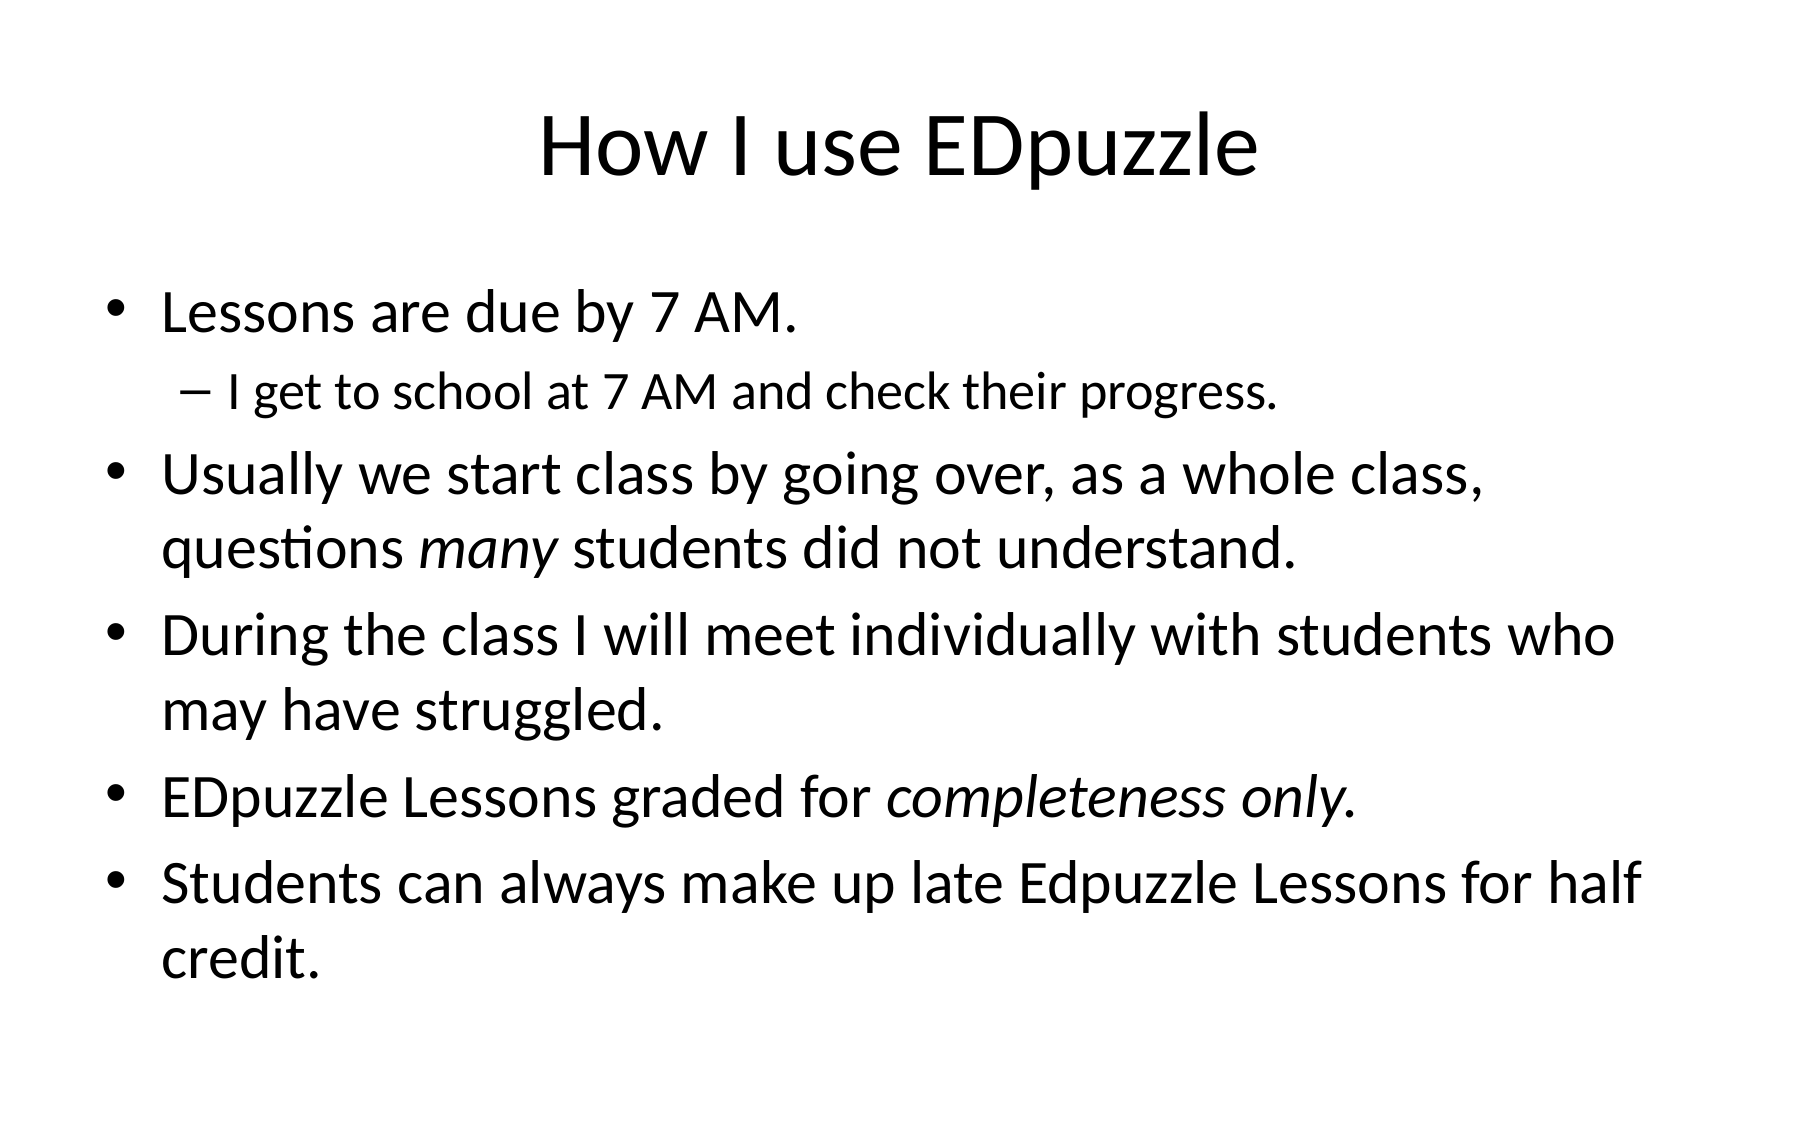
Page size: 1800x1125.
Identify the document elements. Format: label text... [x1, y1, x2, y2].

list Lessons are due by 7 AM. I get to school at 7 AM and check their progress. Usually we start class by going over, as a whole class, questions many students did not understand. During the class I will meet individually with students who may have struggled. EDpuzzle Lessons graded for completeness only. Students can always make up late Edpuzzle Lessons for half credit. [90, 262, 1710, 1005]
title How I use EDpuzzle [90, 45, 1710, 233]
